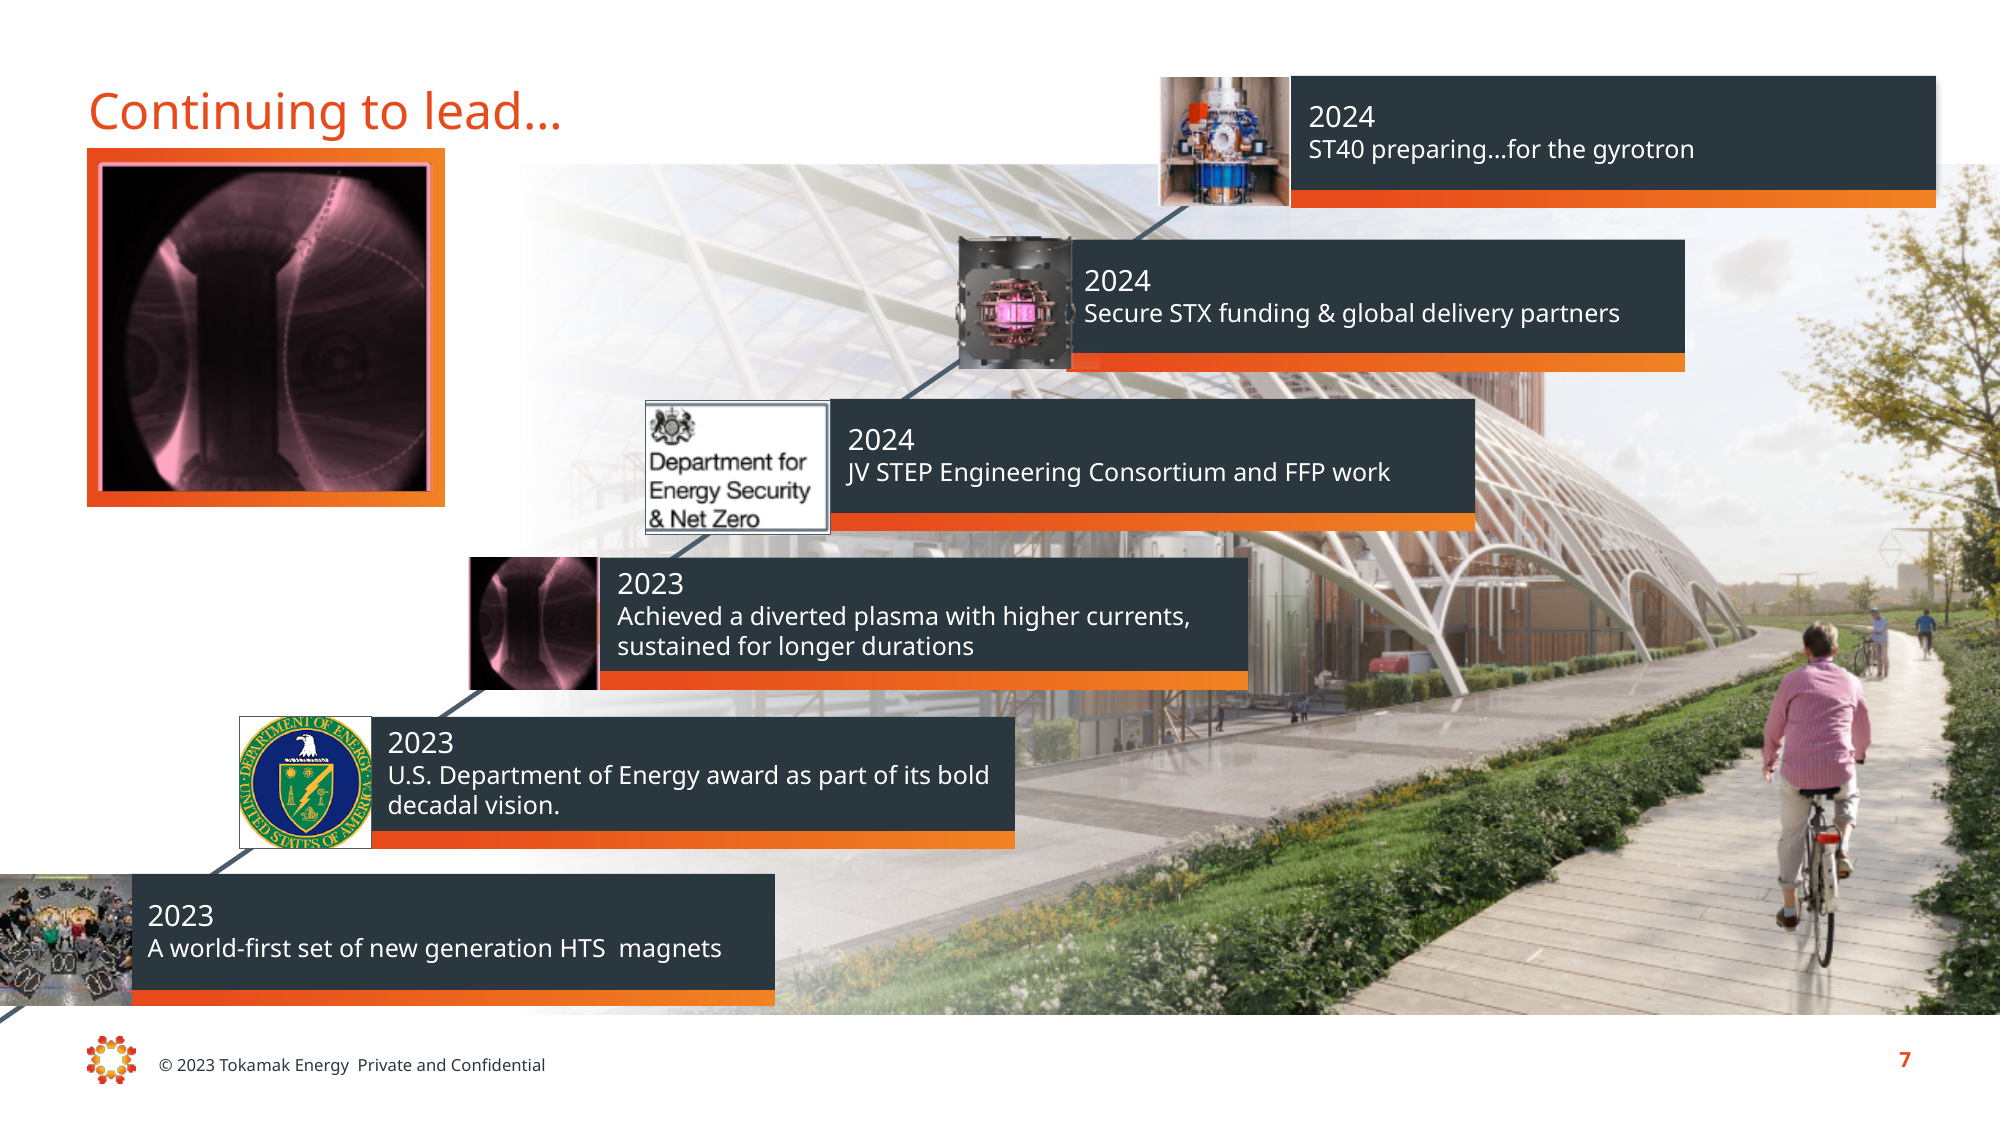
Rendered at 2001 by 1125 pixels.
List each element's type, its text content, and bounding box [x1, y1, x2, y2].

picture [923, 234, 1100, 370]
text_box 2024 ST40 preparing…for the gyrotron [1290, 75, 1936, 162]
picture [239, 716, 372, 849]
slide_number 7 [1792, 1045, 1912, 1075]
picture [467, 557, 601, 690]
picture [87, 1039, 136, 1084]
picture [645, 400, 831, 536]
title Continuing to lead… [88, 88, 1153, 132]
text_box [0, 133, 1291, 1039]
picture [86, 148, 445, 507]
footer © 2023 Tokamak Energy Private and Confidential [158, 1047, 927, 1075]
picture [0, 873, 132, 1006]
picture [1158, 77, 2000, 1015]
